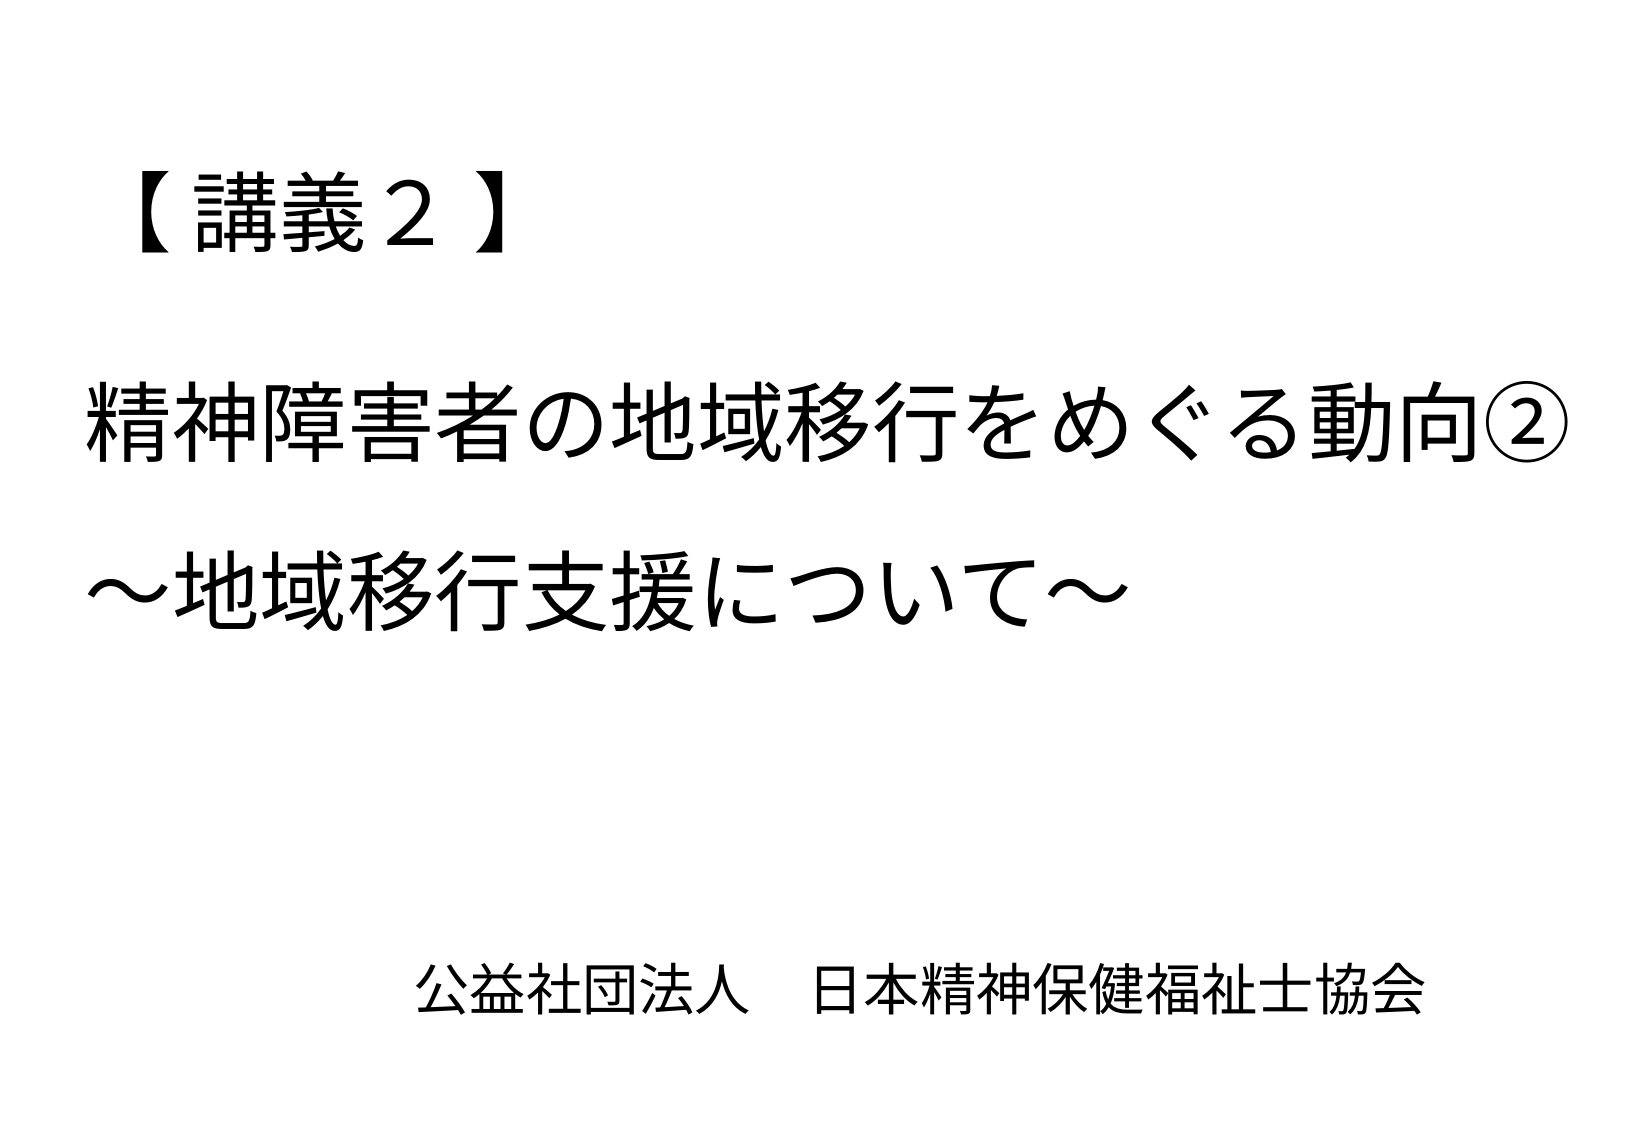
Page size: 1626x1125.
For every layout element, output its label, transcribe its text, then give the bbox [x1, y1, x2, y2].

text_box 公益社団法人 日本精神保健福祉士協会 [394, 945, 1558, 1032]
text_box 【 講義２ 】 精神障害者の地域移行をめぐる動向② ～地域移行支援について～ [69, 150, 1591, 606]
